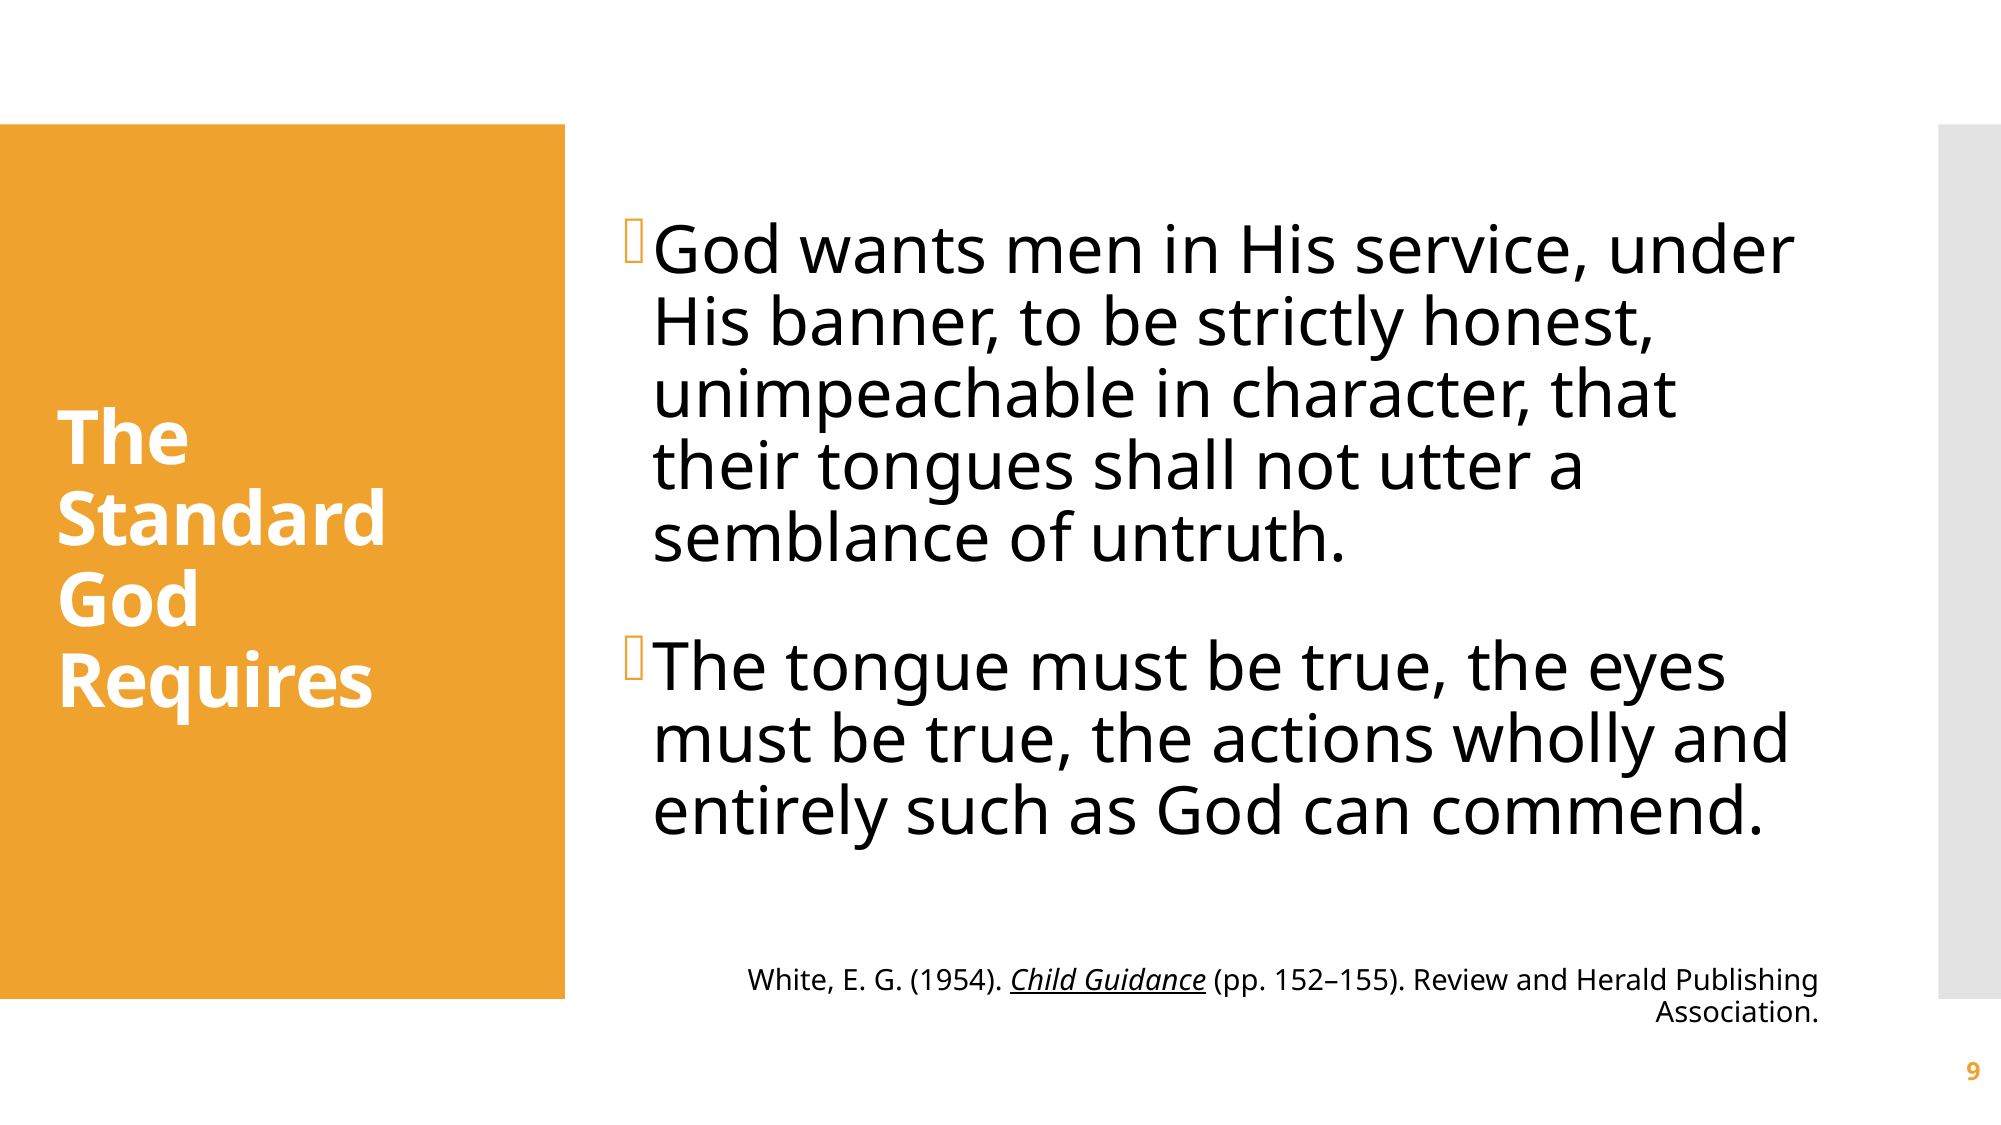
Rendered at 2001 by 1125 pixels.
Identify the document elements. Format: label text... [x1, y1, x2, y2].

list God wants men in His service, under His banner, to be strictly honest, unimpeachable in character, that their tongues shall not utter a semblance of untruth. The tongue must be true, the eyes must be true, the actions wholly and entirely such as God can commend. White, E. G. (1954). Child Guidance (pp. 152–155). Review and Herald Publishing Association. [607, 141, 1835, 1103]
title The Standard God Requires [41, 184, 525, 940]
slide_number 9 [1744, 1042, 1996, 1103]
